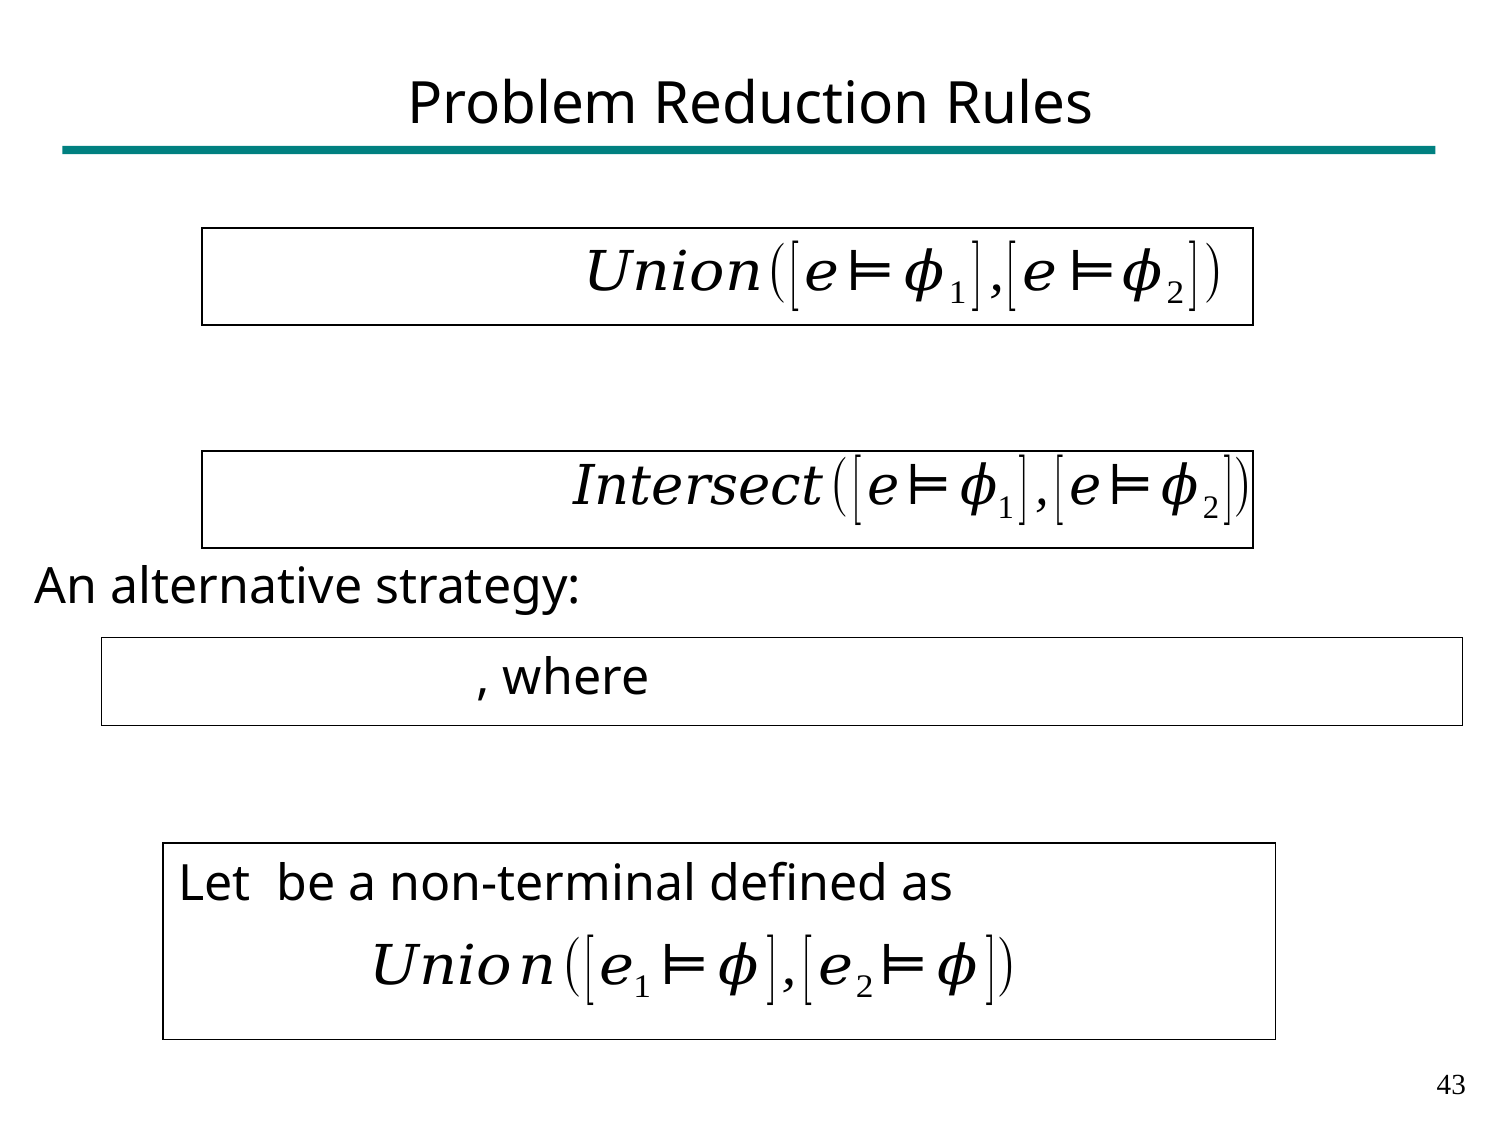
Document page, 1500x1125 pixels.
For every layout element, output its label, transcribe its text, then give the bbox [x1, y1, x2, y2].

title Problem Reduction Rules [112, 49, 1388, 151]
slide_number 42 [1168, 1057, 1482, 1121]
text_box An alternative strategy: [20, 546, 603, 622]
